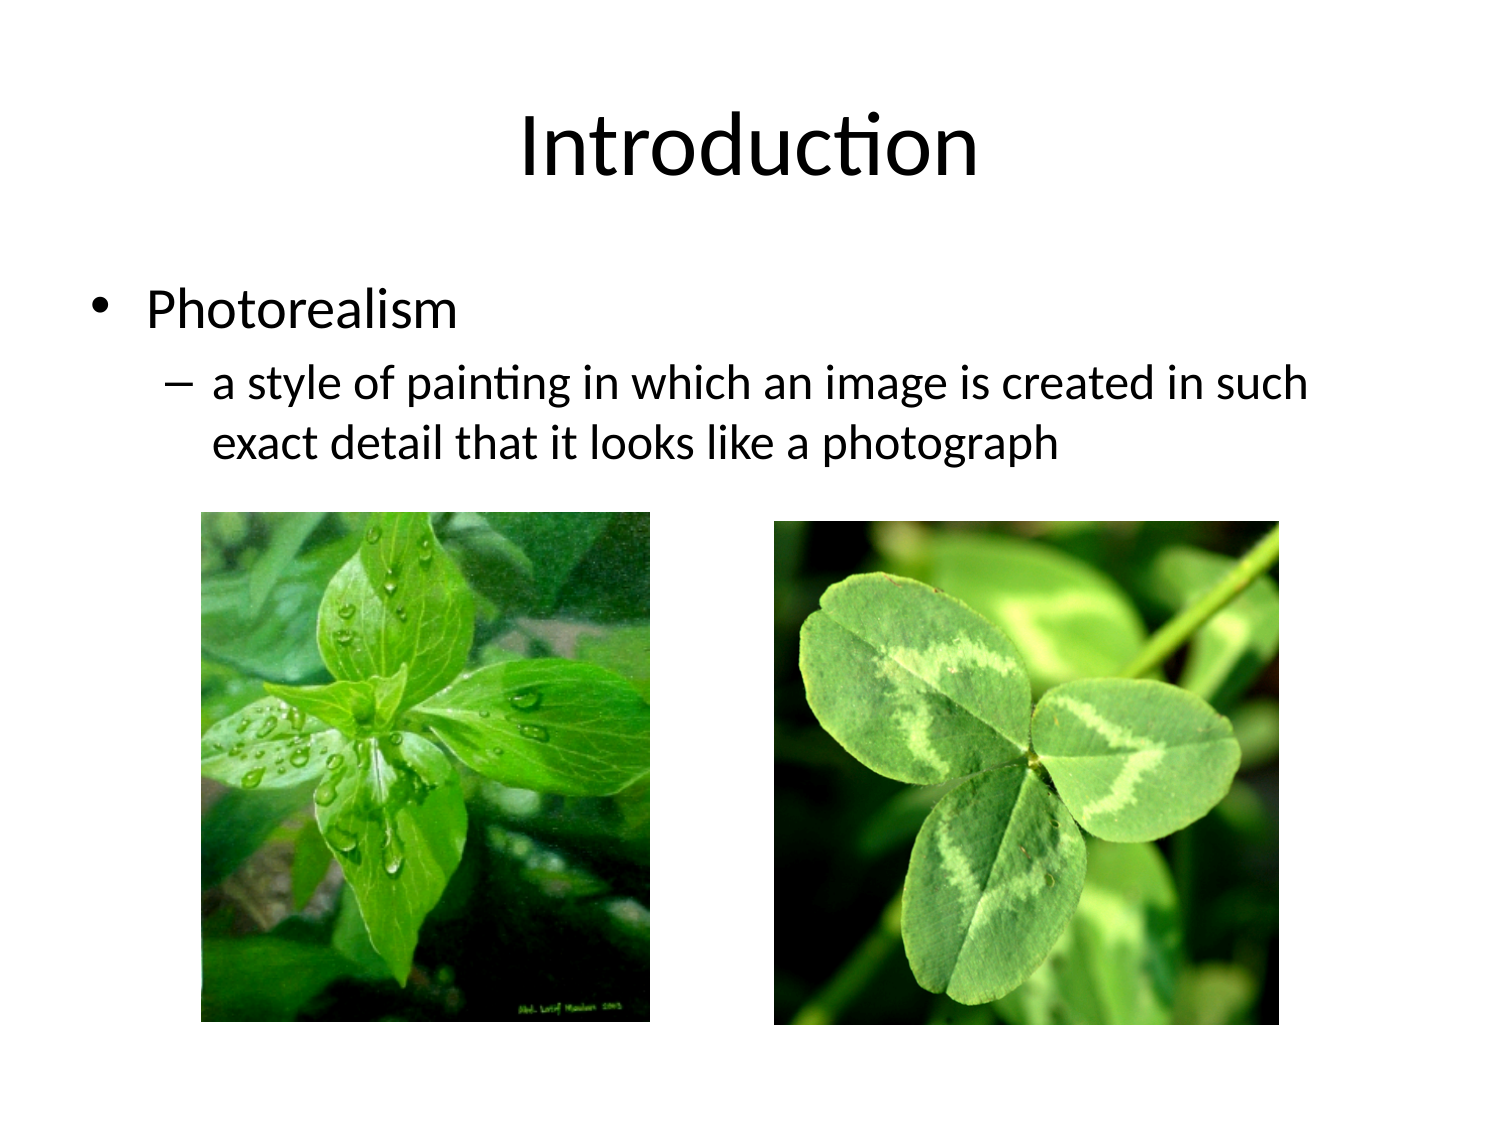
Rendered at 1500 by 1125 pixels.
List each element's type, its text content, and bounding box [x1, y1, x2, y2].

picture [774, 521, 1279, 1026]
list Photorealism a style of painting in which an image is created in such exact detail that it looks like a photograph [74, 262, 1426, 1006]
title Introduction [74, 44, 1426, 233]
picture [201, 512, 651, 1023]
